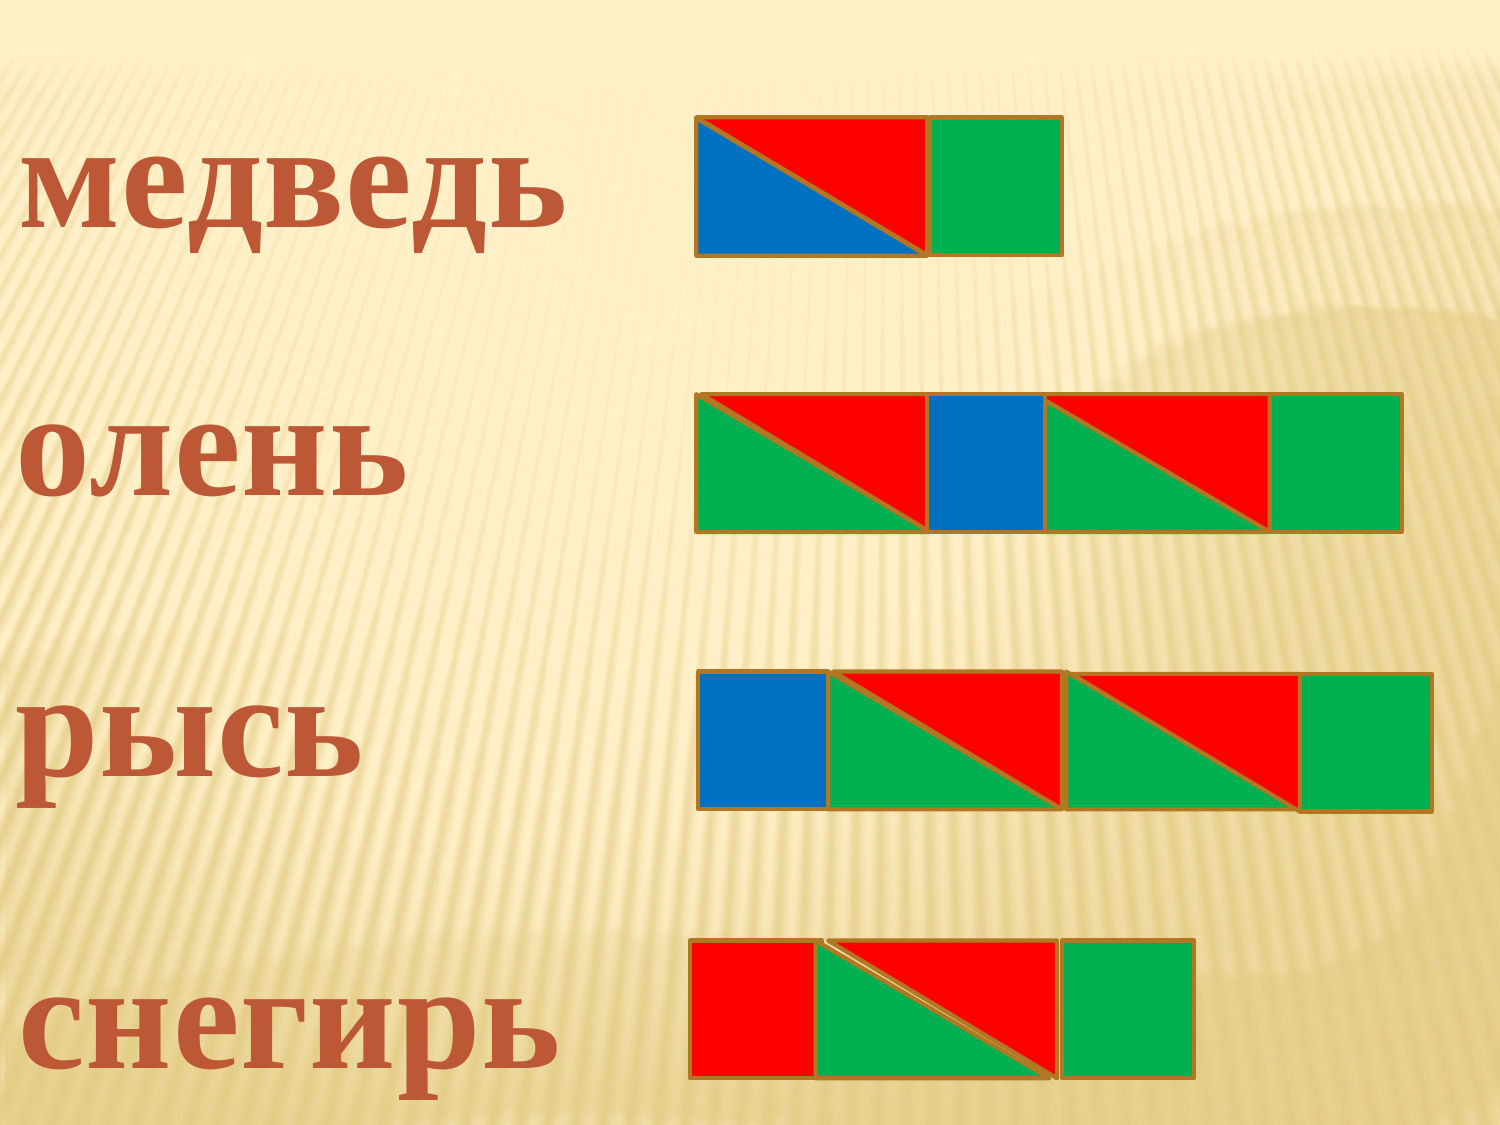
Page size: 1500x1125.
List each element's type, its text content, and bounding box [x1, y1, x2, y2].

text_box [1268, 392, 1404, 534]
text_box снегирь [3, 910, 577, 1106]
text_box [1060, 938, 1196, 1080]
text_box [832, 669, 1064, 807]
text_box рысь [0, 619, 380, 815]
text_box [813, 938, 1052, 1081]
text_box [1298, 672, 1434, 814]
text_box олень [0, 338, 424, 534]
text_box [925, 392, 1047, 534]
text_box [1064, 669, 1294, 812]
text_box [694, 115, 928, 257]
text_box [694, 392, 931, 535]
text_box [1069, 671, 1301, 813]
text_box [688, 938, 814, 1080]
text_box [1044, 405, 1270, 535]
text_box [699, 392, 925, 532]
text_box [1046, 392, 1268, 534]
text_box [928, 115, 1064, 257]
text_box [696, 669, 827, 811]
text_box медведь [3, 70, 584, 266]
text_box [826, 669, 1064, 812]
text_box [826, 938, 1060, 1081]
text_box [694, 119, 929, 258]
